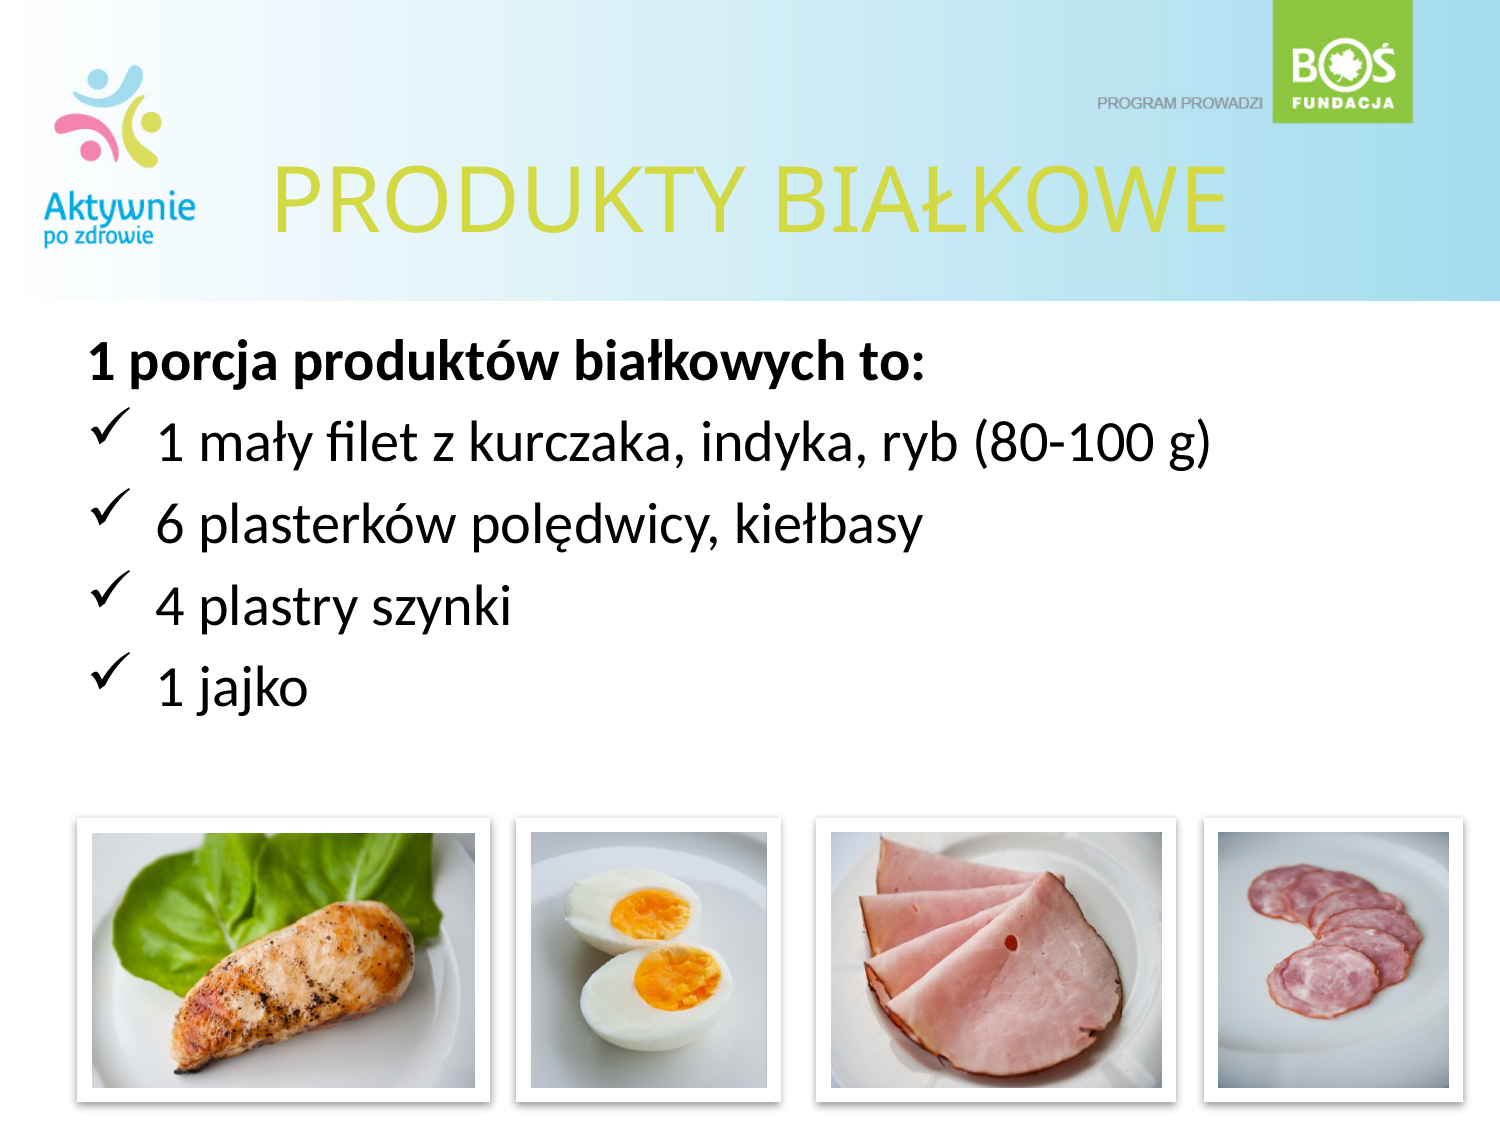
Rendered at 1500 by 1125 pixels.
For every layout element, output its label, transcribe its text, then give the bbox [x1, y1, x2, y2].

title PRODUKTY BIAŁKOWE [74, 102, 1426, 291]
picture [1218, 832, 1449, 1089]
picture [0, 0, 1500, 301]
picture [91, 832, 476, 1089]
picture [830, 832, 1163, 1089]
list 1 porcja produktów białkowych to: 1 mały filet z kurczaka, indyka, ryb (80-100 g) 6 plasterków polędwicy, kiełbasy 4 plastry szynki 1 jajko [70, 314, 1422, 1057]
picture [530, 832, 767, 1089]
